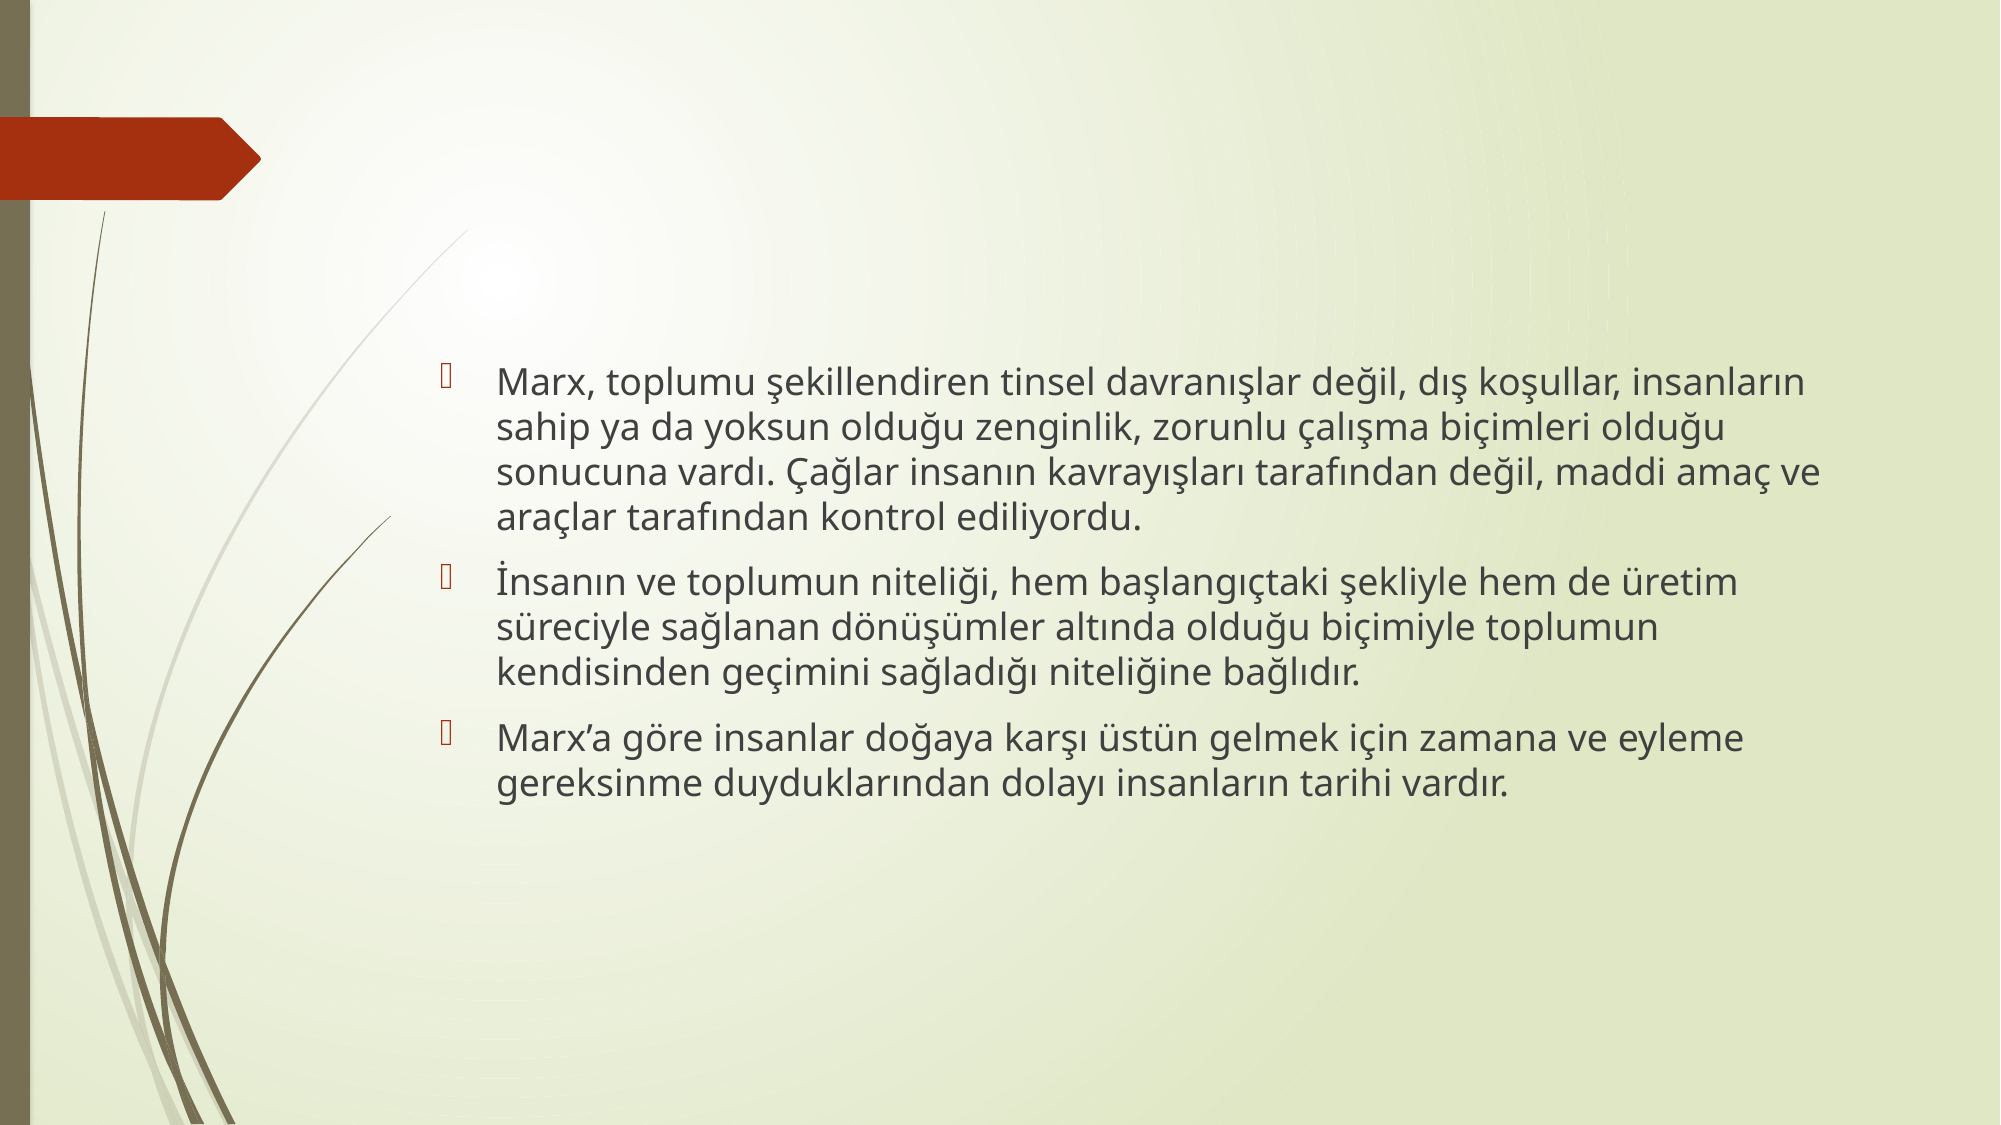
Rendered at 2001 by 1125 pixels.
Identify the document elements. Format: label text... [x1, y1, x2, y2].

list Marx, toplumu şekillendiren tinsel davranışlar değil, dış koşullar, insanların sahip ya da yoksun olduğu zenginlik, zorunlu çalışma biçimleri olduğu sonucuna vardı. Çağlar insanın kavrayışları tarafından değil, maddi amaç ve araçlar tarafından kontrol ediliyordu. İnsanın ve toplumun niteliği, hem başlangıçtaki şekliyle hem de üretim süreciyle sağlanan dönüşümler altında olduğu biçimiyle toplumun kendisinden geçimini sağladığı niteliğine bağlıdır. Marx’a göre insanlar doğaya karşı üstün gelmek için zamana ve eyleme gereksinme duyduklarından dolayı insanların tarihi vardır. [424, 350, 1888, 970]
